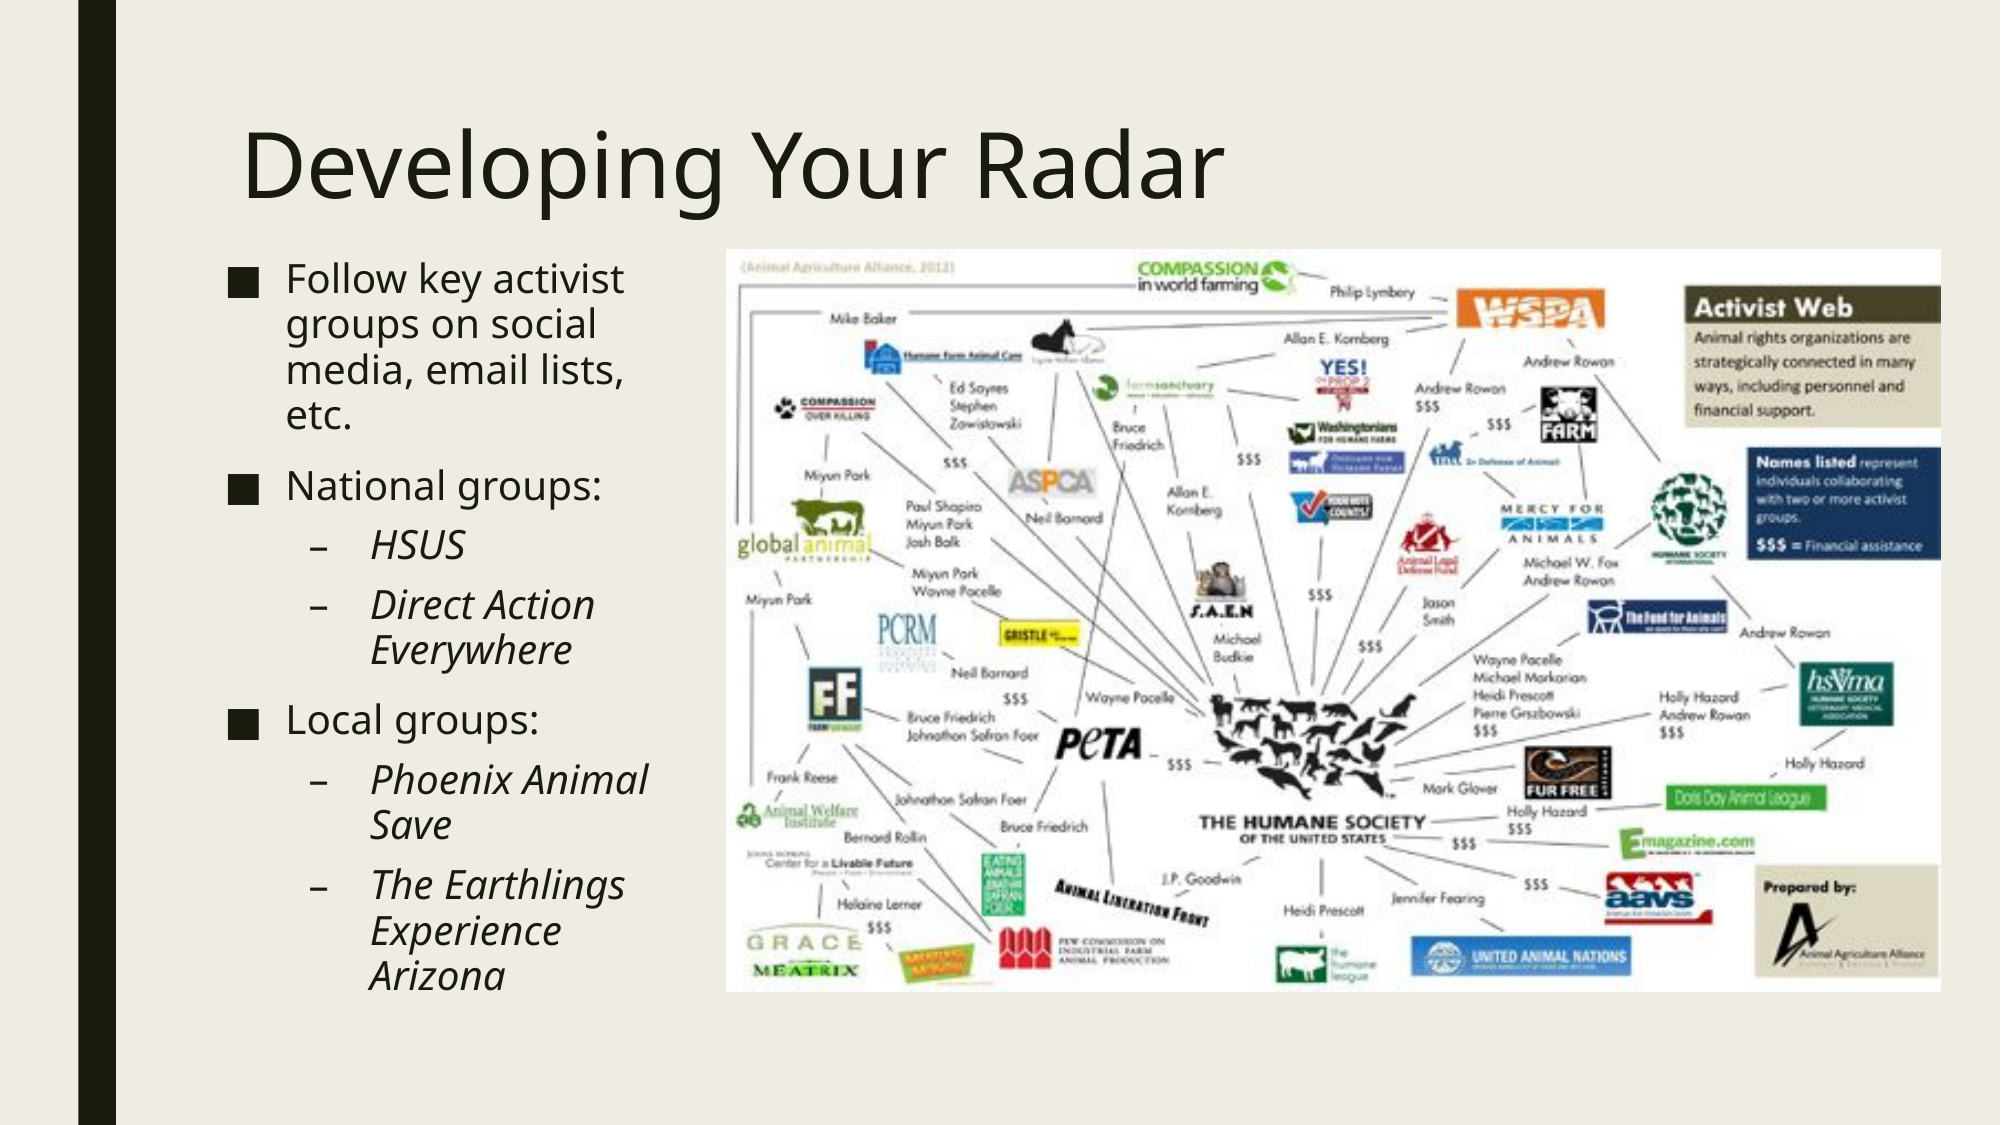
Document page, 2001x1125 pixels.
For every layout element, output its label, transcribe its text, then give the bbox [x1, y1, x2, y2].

list Follow key activist groups on social media, email lists, etc. National groups: HSUS Direct Action Everywhere Local groups: Phoenix Animal Save The Earthlings Experience Arizona [209, 249, 711, 1014]
picture [726, 249, 1941, 992]
title Developing Your Radar [225, 112, 1800, 357]
